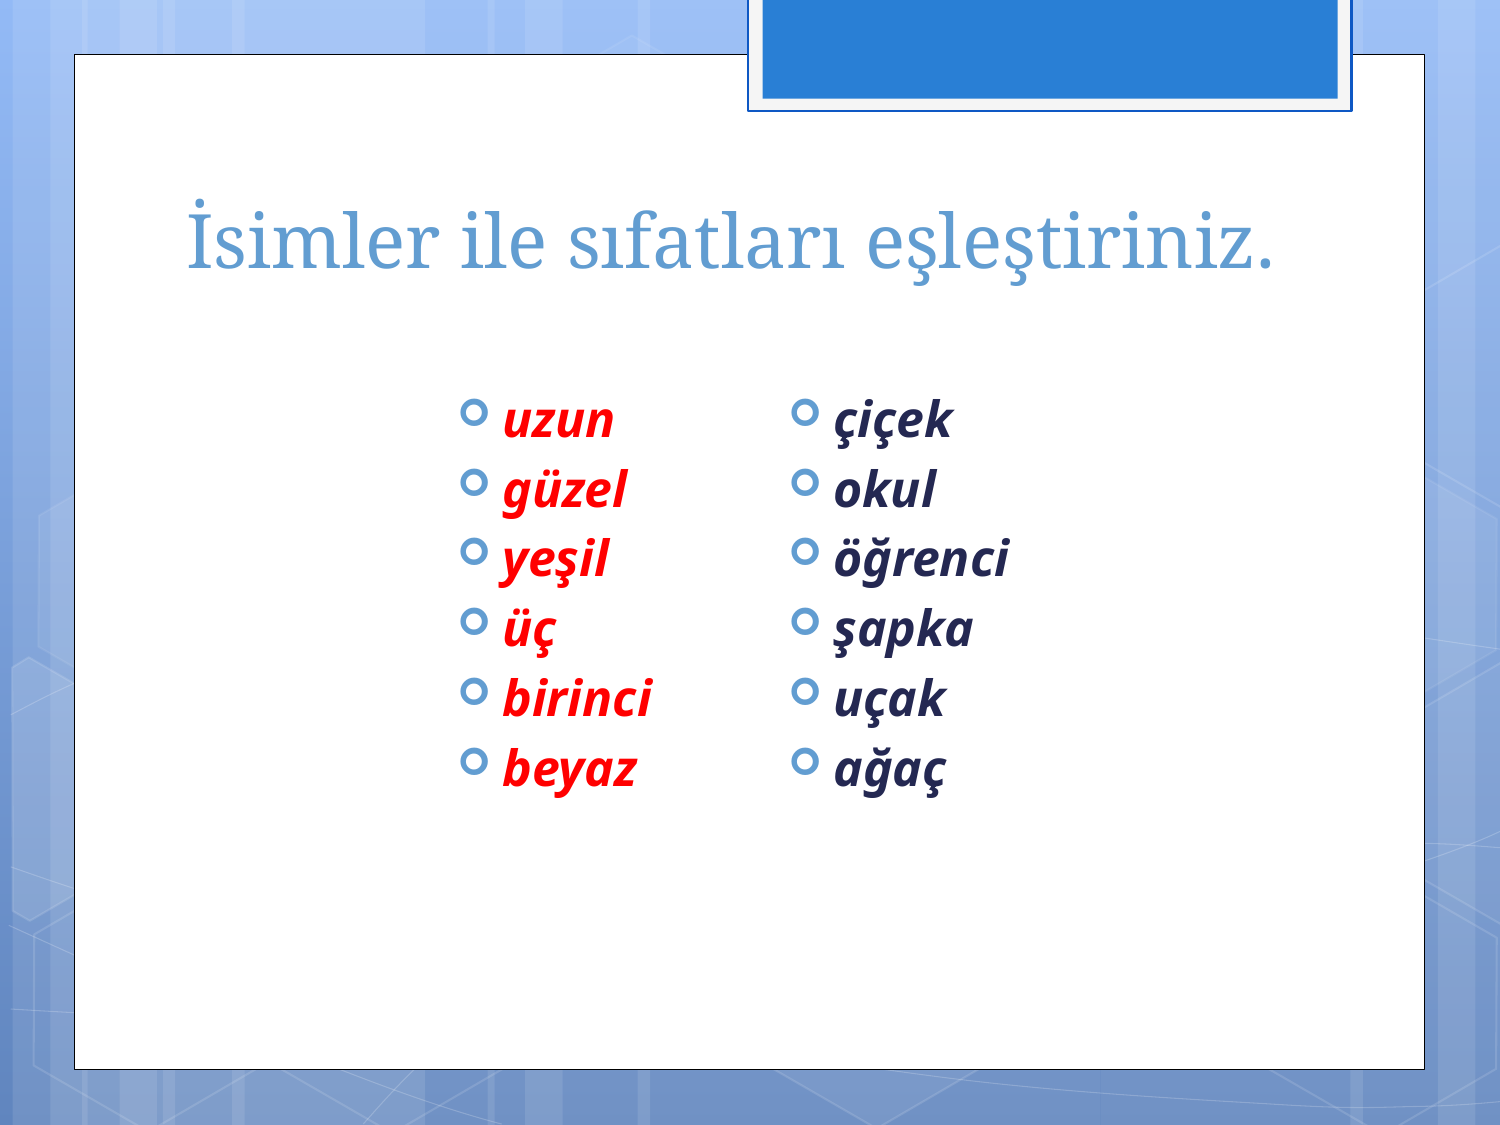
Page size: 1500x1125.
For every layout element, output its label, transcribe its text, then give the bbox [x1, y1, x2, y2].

title İsimler ile sıfatları eşleştiriniz. [171, 168, 1324, 291]
list uzun güzel yeşil üç birinci beyaz [431, 379, 732, 953]
list çiçek okul öğrenci şapka uçak ağaç [761, 379, 1323, 953]
